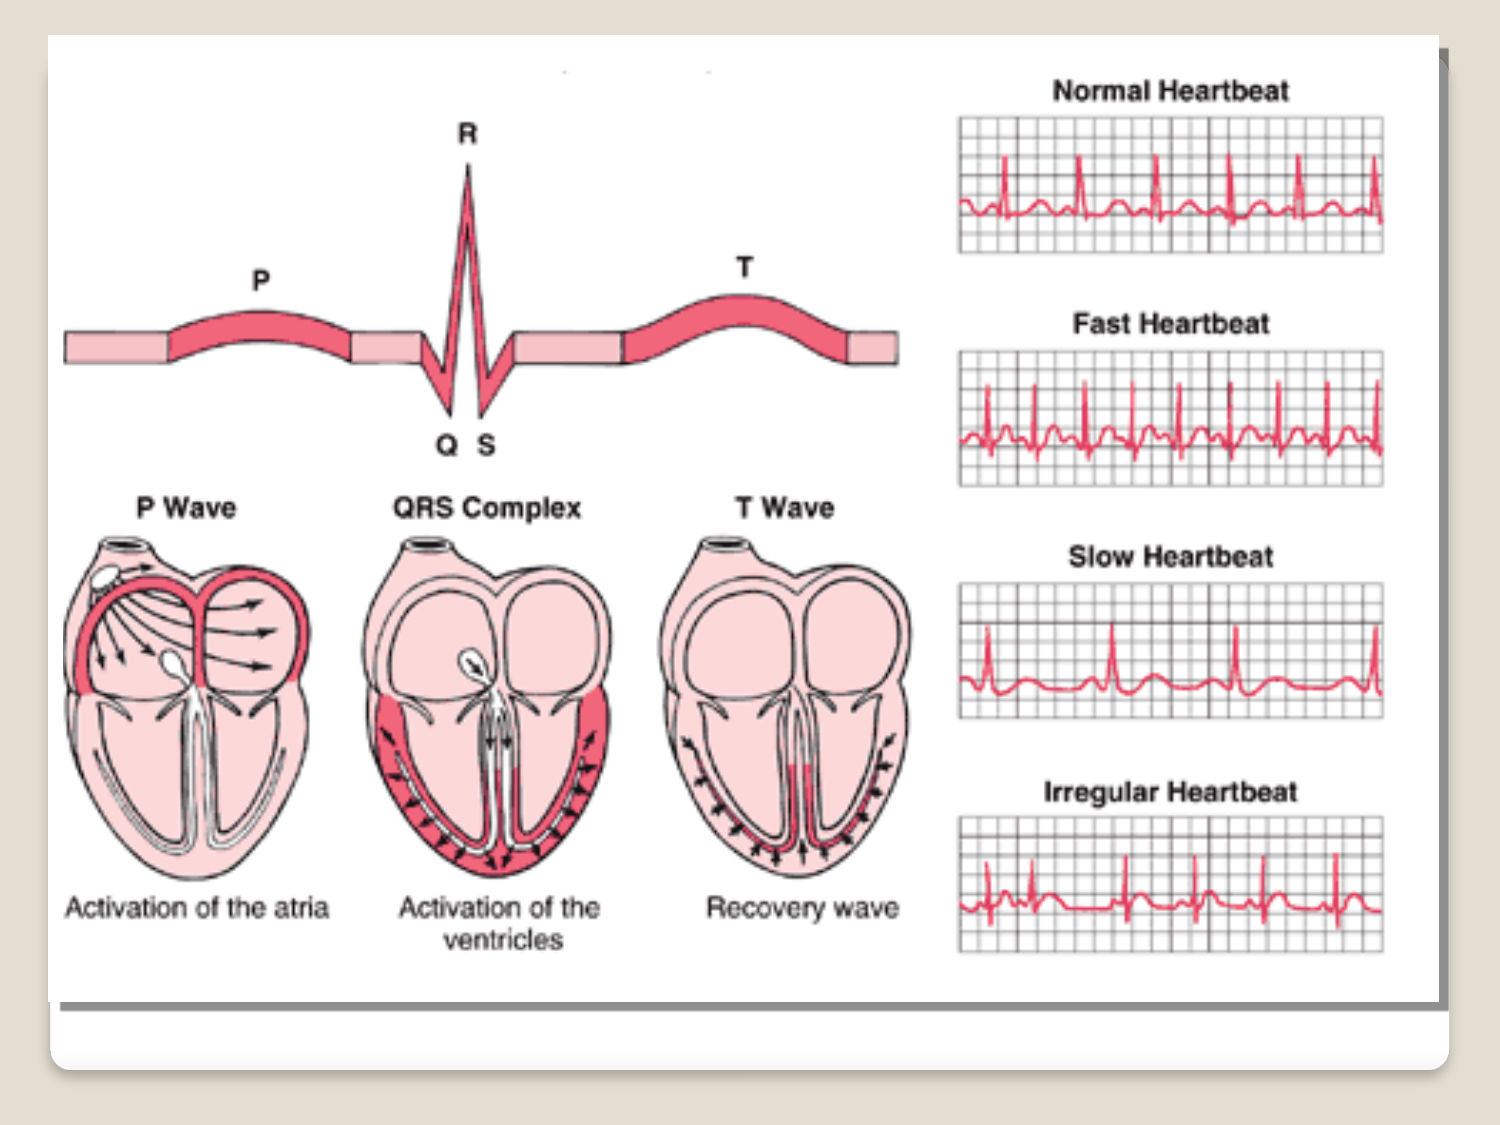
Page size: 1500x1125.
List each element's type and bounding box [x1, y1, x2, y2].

picture [62, 49, 1425, 988]
